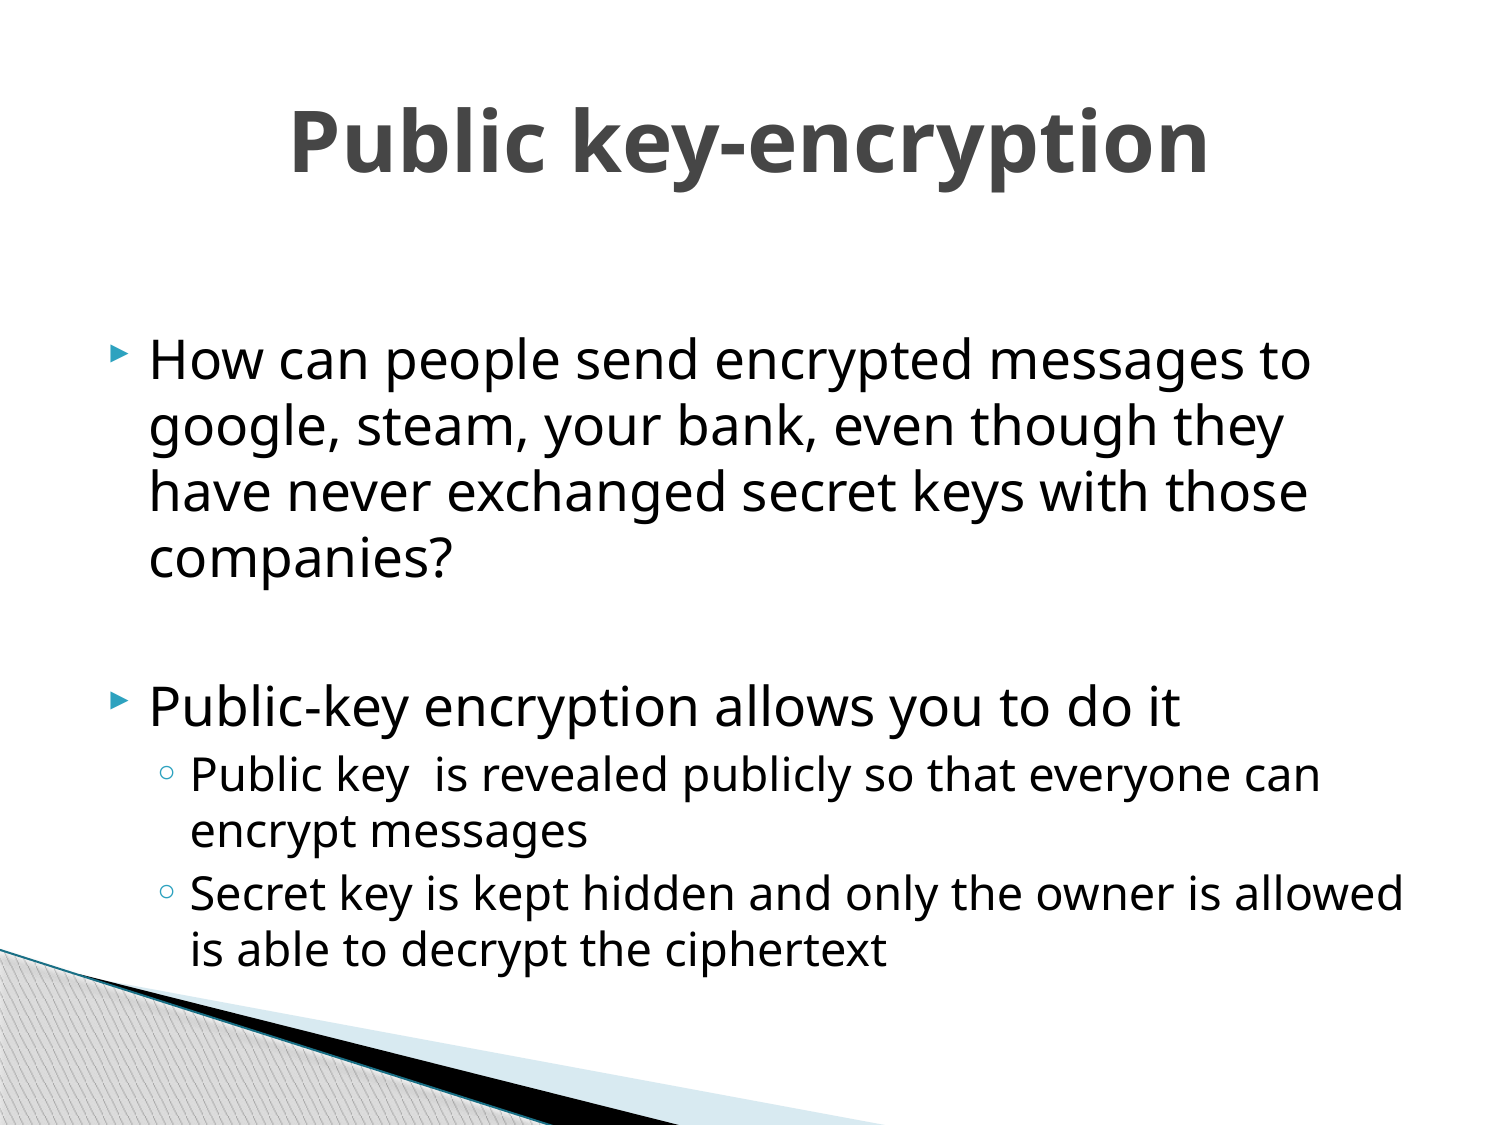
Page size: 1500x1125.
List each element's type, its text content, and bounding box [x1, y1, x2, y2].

title Public key-encryption [75, 45, 1425, 233]
list How can people send encrypted messages to google, steam, your bank, even though they have never exchanged secret keys with those companies? Public-key encryption allows you to do it Public key is revealed publicly so that everyone can encrypt messages Secret key is kept hidden and only the owner is allowed is able to decrypt the ciphertext [75, 243, 1425, 986]
